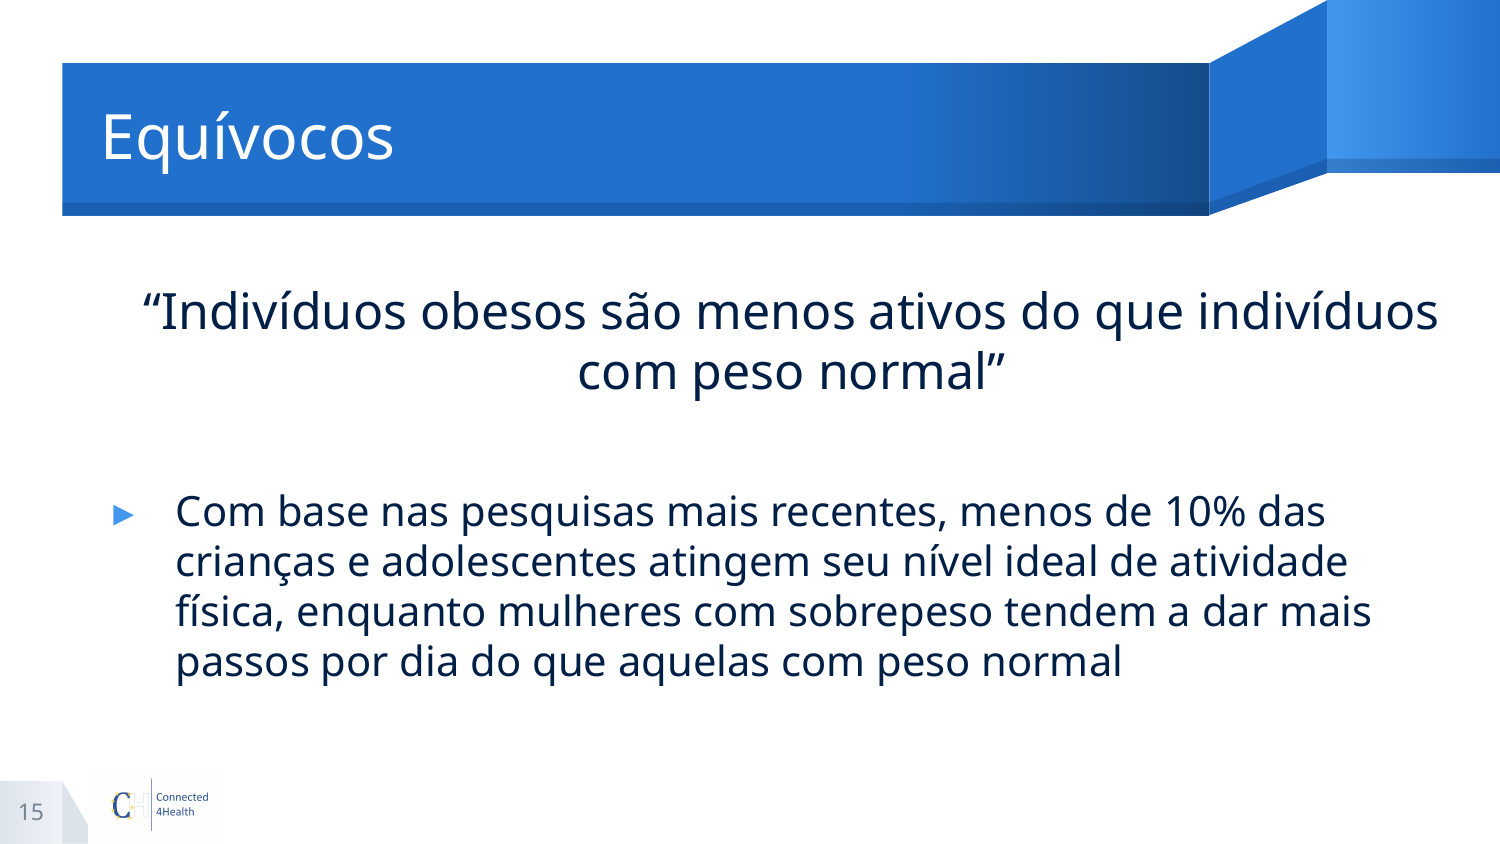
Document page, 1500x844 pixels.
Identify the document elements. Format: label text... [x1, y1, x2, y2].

picture [88, 769, 220, 844]
slide_number 15 [0, 781, 63, 844]
list “Indivíduos obesos são menos ativos do que indivíduos com peso normal” Com base nas pesquisas mais recentes, menos de 10% das crianças e adolescentes atingem seu nível ideal de atividade física, enquanto mulheres com sobrepeso tendem a dar mais passos por dia do que aquelas com peso normal [100, 279, 1471, 744]
text_box Equívocos [100, 64, 1210, 216]
